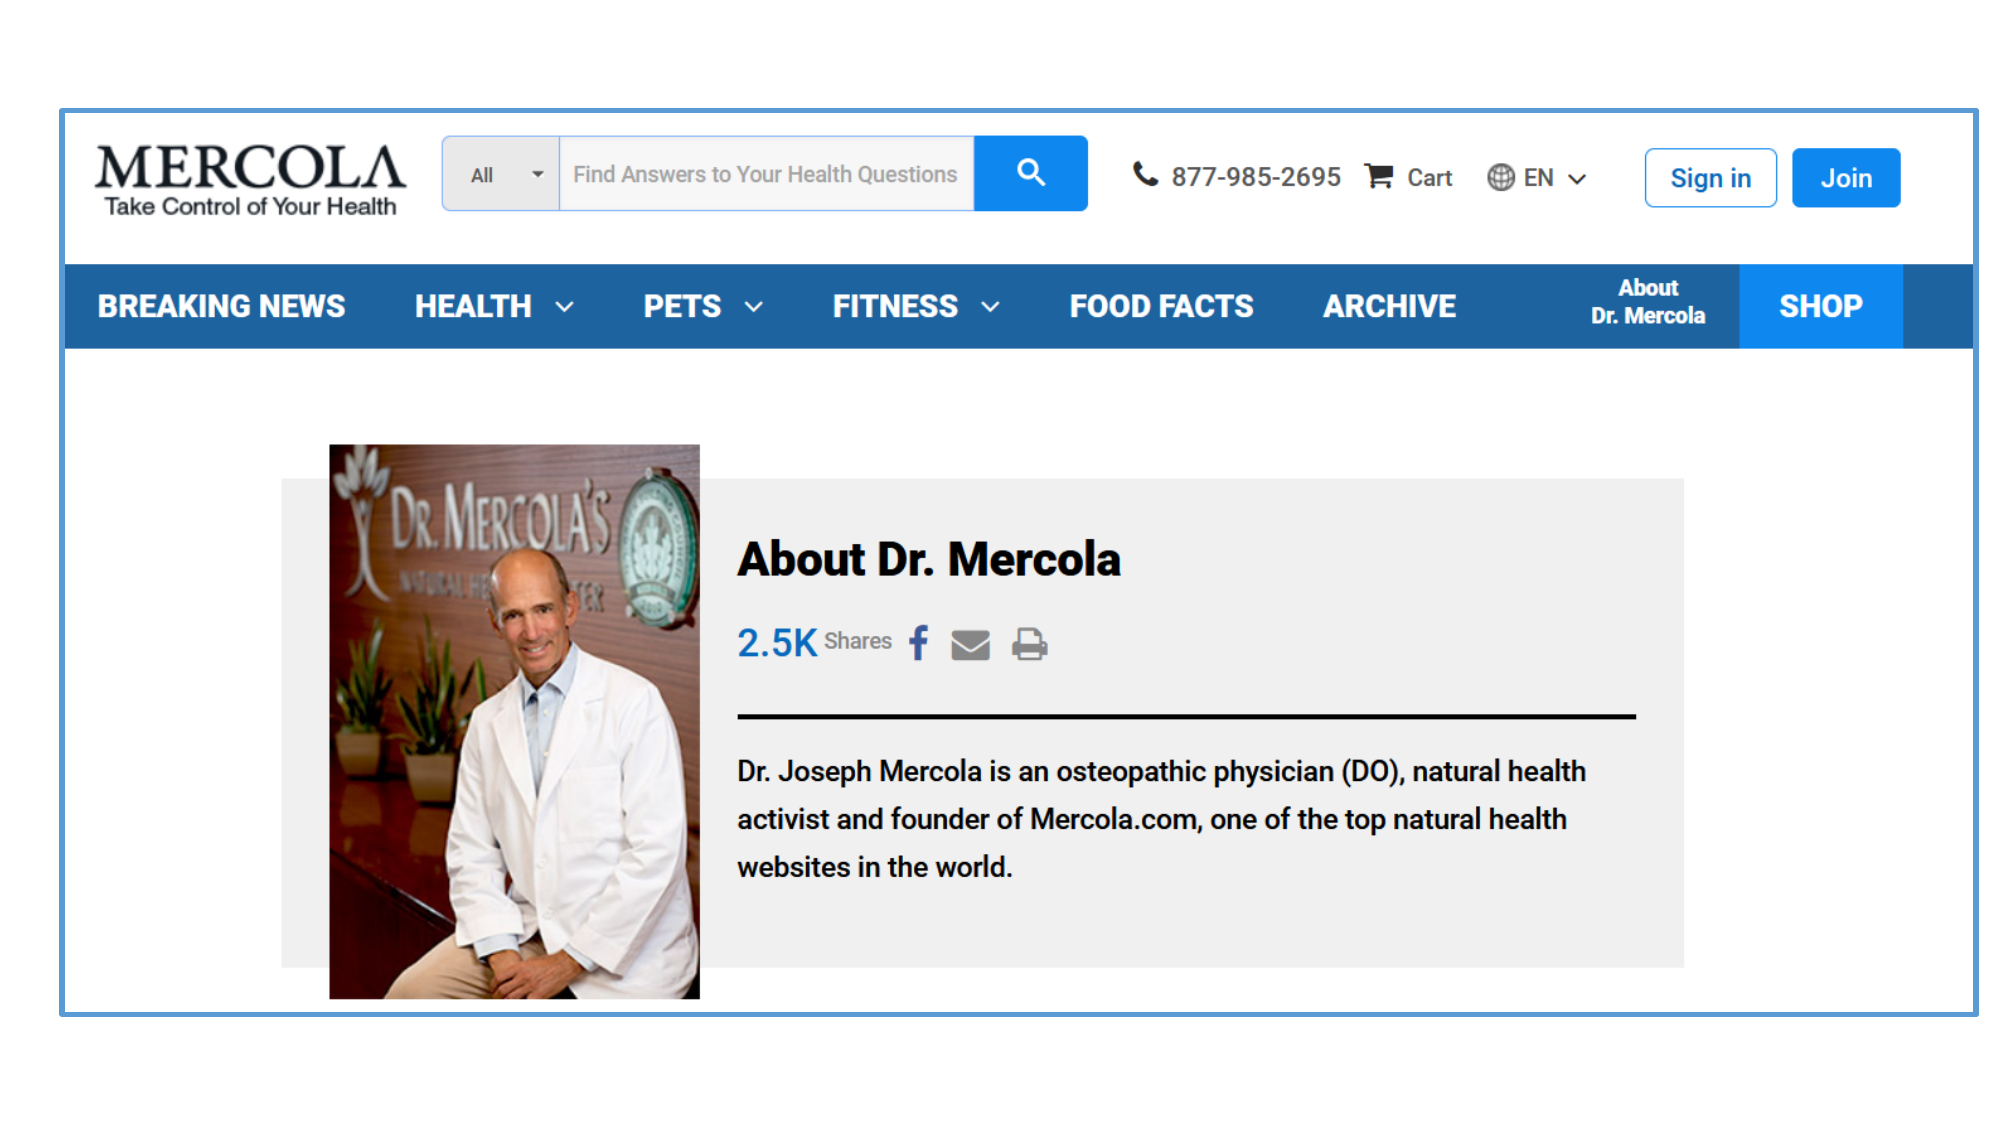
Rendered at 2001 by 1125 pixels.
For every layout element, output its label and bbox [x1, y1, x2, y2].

list [65, 113, 1974, 1012]
